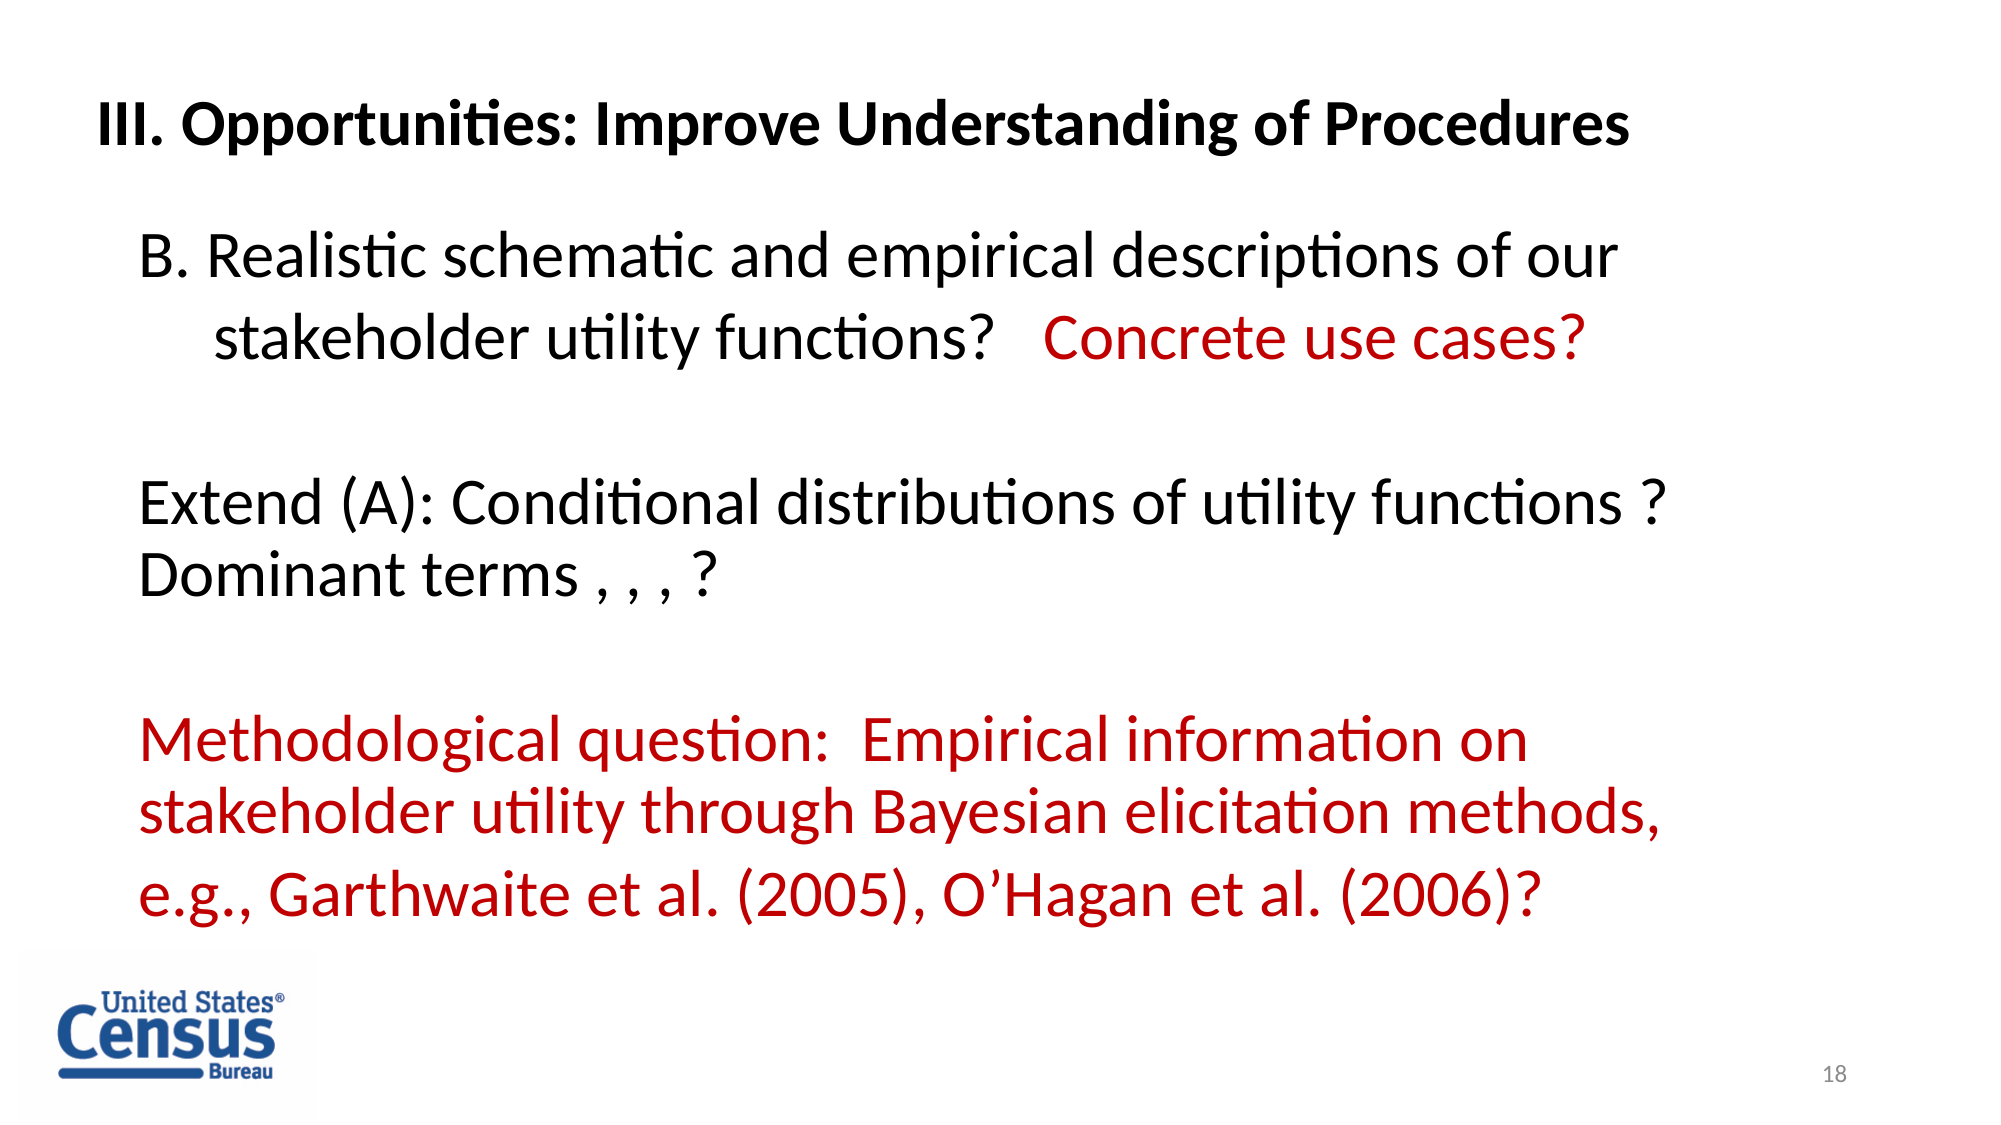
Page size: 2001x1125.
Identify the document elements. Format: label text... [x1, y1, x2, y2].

title III. Opportunities: Improve Understanding of Procedures [81, 59, 1882, 189]
picture [18, 950, 316, 1120]
slide_number 18 [1412, 1042, 1863, 1103]
